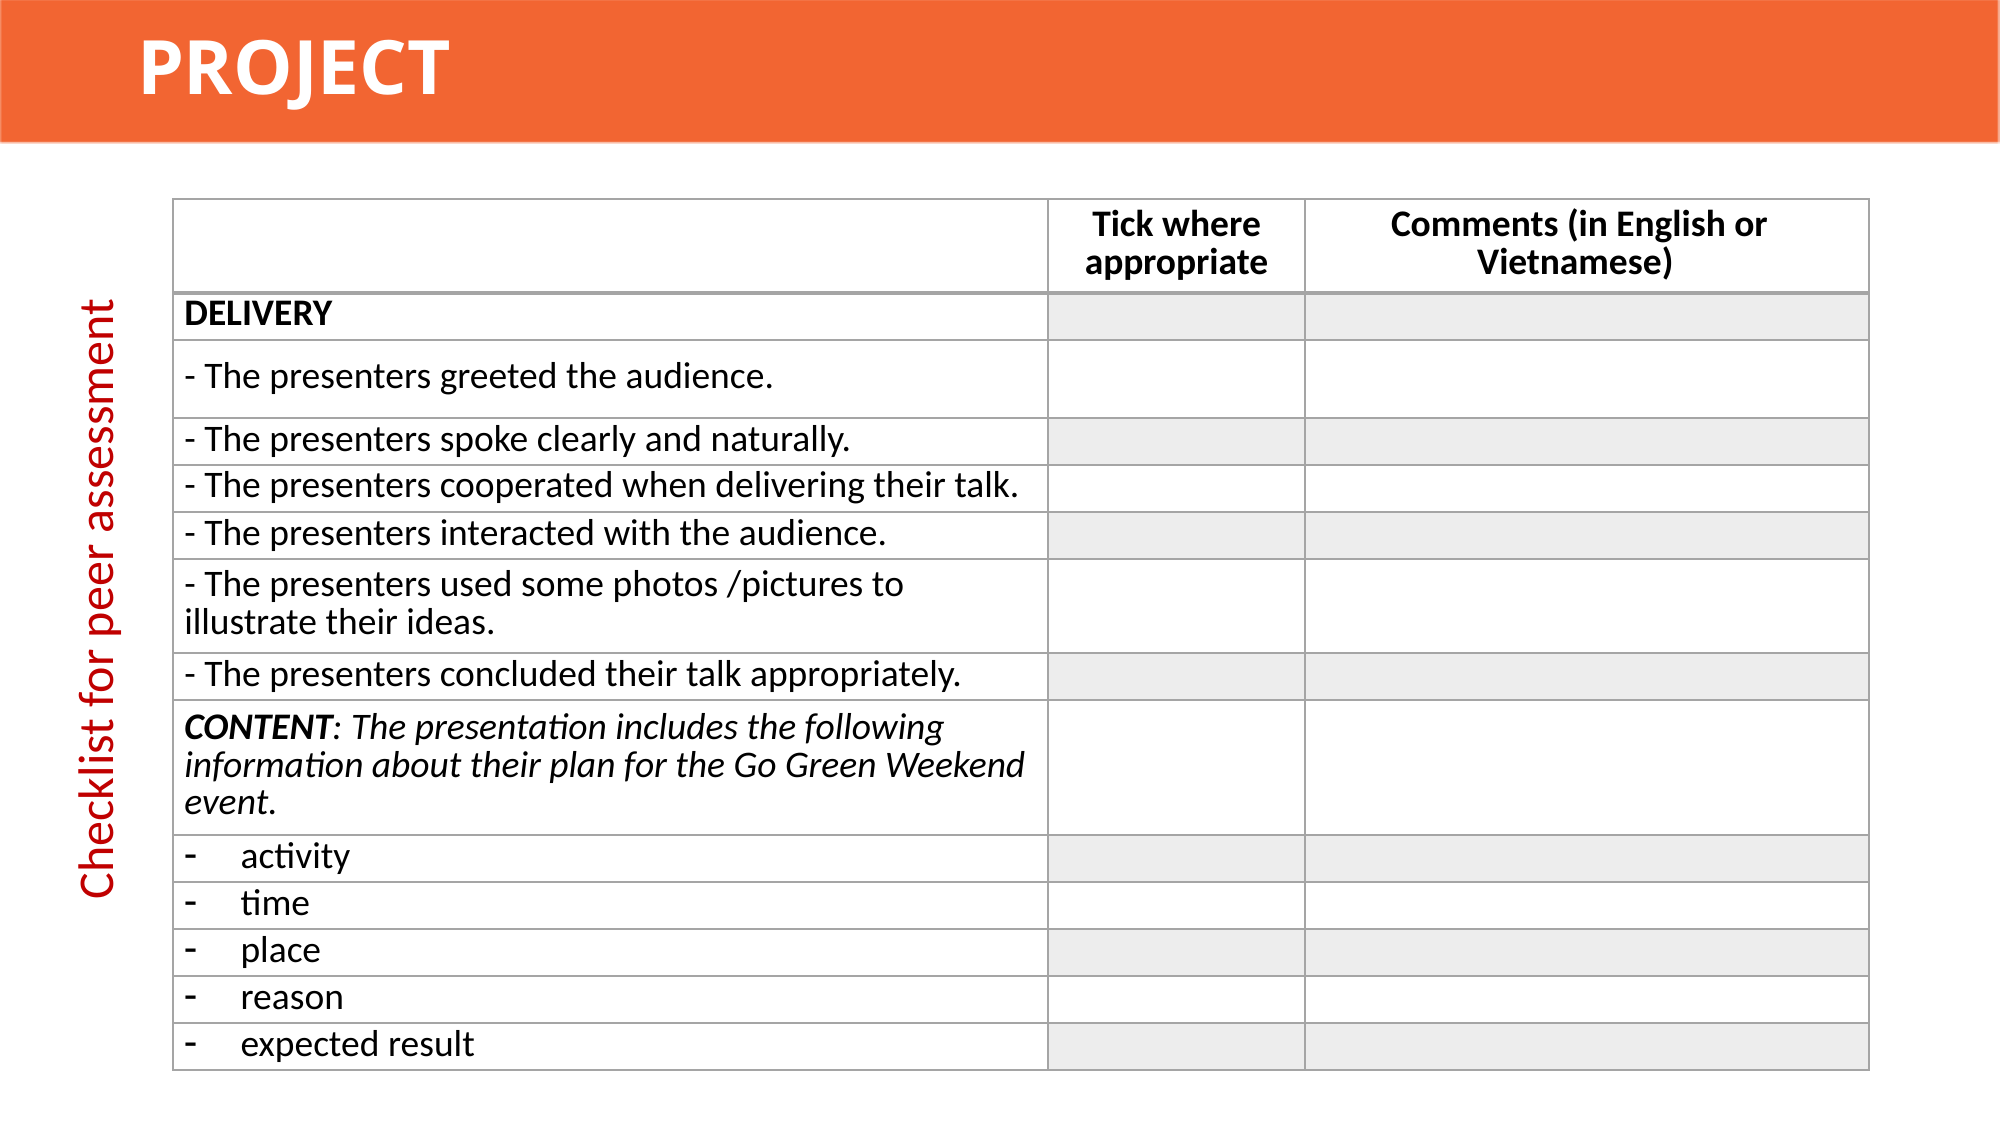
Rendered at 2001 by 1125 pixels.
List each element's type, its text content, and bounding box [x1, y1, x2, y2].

table_cell [1049, 930, 1304, 975]
table_cell [1049, 295, 1304, 339]
table_cell reason [174, 977, 1047, 1022]
table_cell [1306, 466, 1868, 511]
text_box Checklist for peer assessment [55, 232, 147, 966]
table_header [174, 200, 1047, 291]
table_cell - The presenters used some photos /pictures to illustrate their ideas. [174, 560, 1047, 652]
table_cell - The presenters spoke clearly and naturally. [174, 419, 1047, 464]
picture [0, 0, 2000, 144]
table_cell [1049, 883, 1304, 928]
table_cell [1049, 560, 1304, 652]
table_cell [1306, 701, 1868, 834]
table_cell - The presenters cooperated when delivering their talk. [174, 466, 1047, 511]
table_header Comments (in English or Vietnamese) [1306, 200, 1868, 291]
table_cell [1306, 836, 1868, 881]
table_cell [1306, 560, 1868, 652]
table_cell [1306, 295, 1868, 339]
table_cell [1049, 1024, 1304, 1069]
table_cell [1049, 701, 1304, 834]
table_cell [1049, 836, 1304, 881]
table_cell [1306, 654, 1868, 699]
table_header Tick where appropriate [1049, 200, 1304, 291]
table_cell - The presenters greeted the audience. [174, 341, 1047, 417]
table_cell [1306, 883, 1868, 928]
table_cell [1049, 977, 1304, 1022]
table_cell [1049, 654, 1304, 699]
table_cell [1049, 341, 1304, 417]
table_cell - The presenters interacted with the audience. [174, 513, 1047, 558]
table_cell [1049, 419, 1304, 464]
table_cell place [174, 930, 1047, 975]
table_cell activity [174, 836, 1047, 881]
table_cell - The presenters concluded their talk appropriately. [174, 654, 1047, 699]
table_cell [1306, 930, 1868, 975]
table_cell [1049, 513, 1304, 558]
table_cell [1049, 466, 1304, 511]
table_cell [1306, 513, 1868, 558]
table_cell [1306, 977, 1868, 1022]
table_cell expected result [174, 1024, 1047, 1069]
table_cell DELIVERY [174, 295, 1047, 339]
table_cell [1306, 341, 1868, 417]
table_cell [1306, 419, 1868, 464]
table_cell CONTENT: The presentation includes the following information about their plan for the Go Green Weekend event. [174, 701, 1047, 834]
table_cell time [174, 883, 1047, 928]
table_cell [1306, 1024, 1868, 1069]
